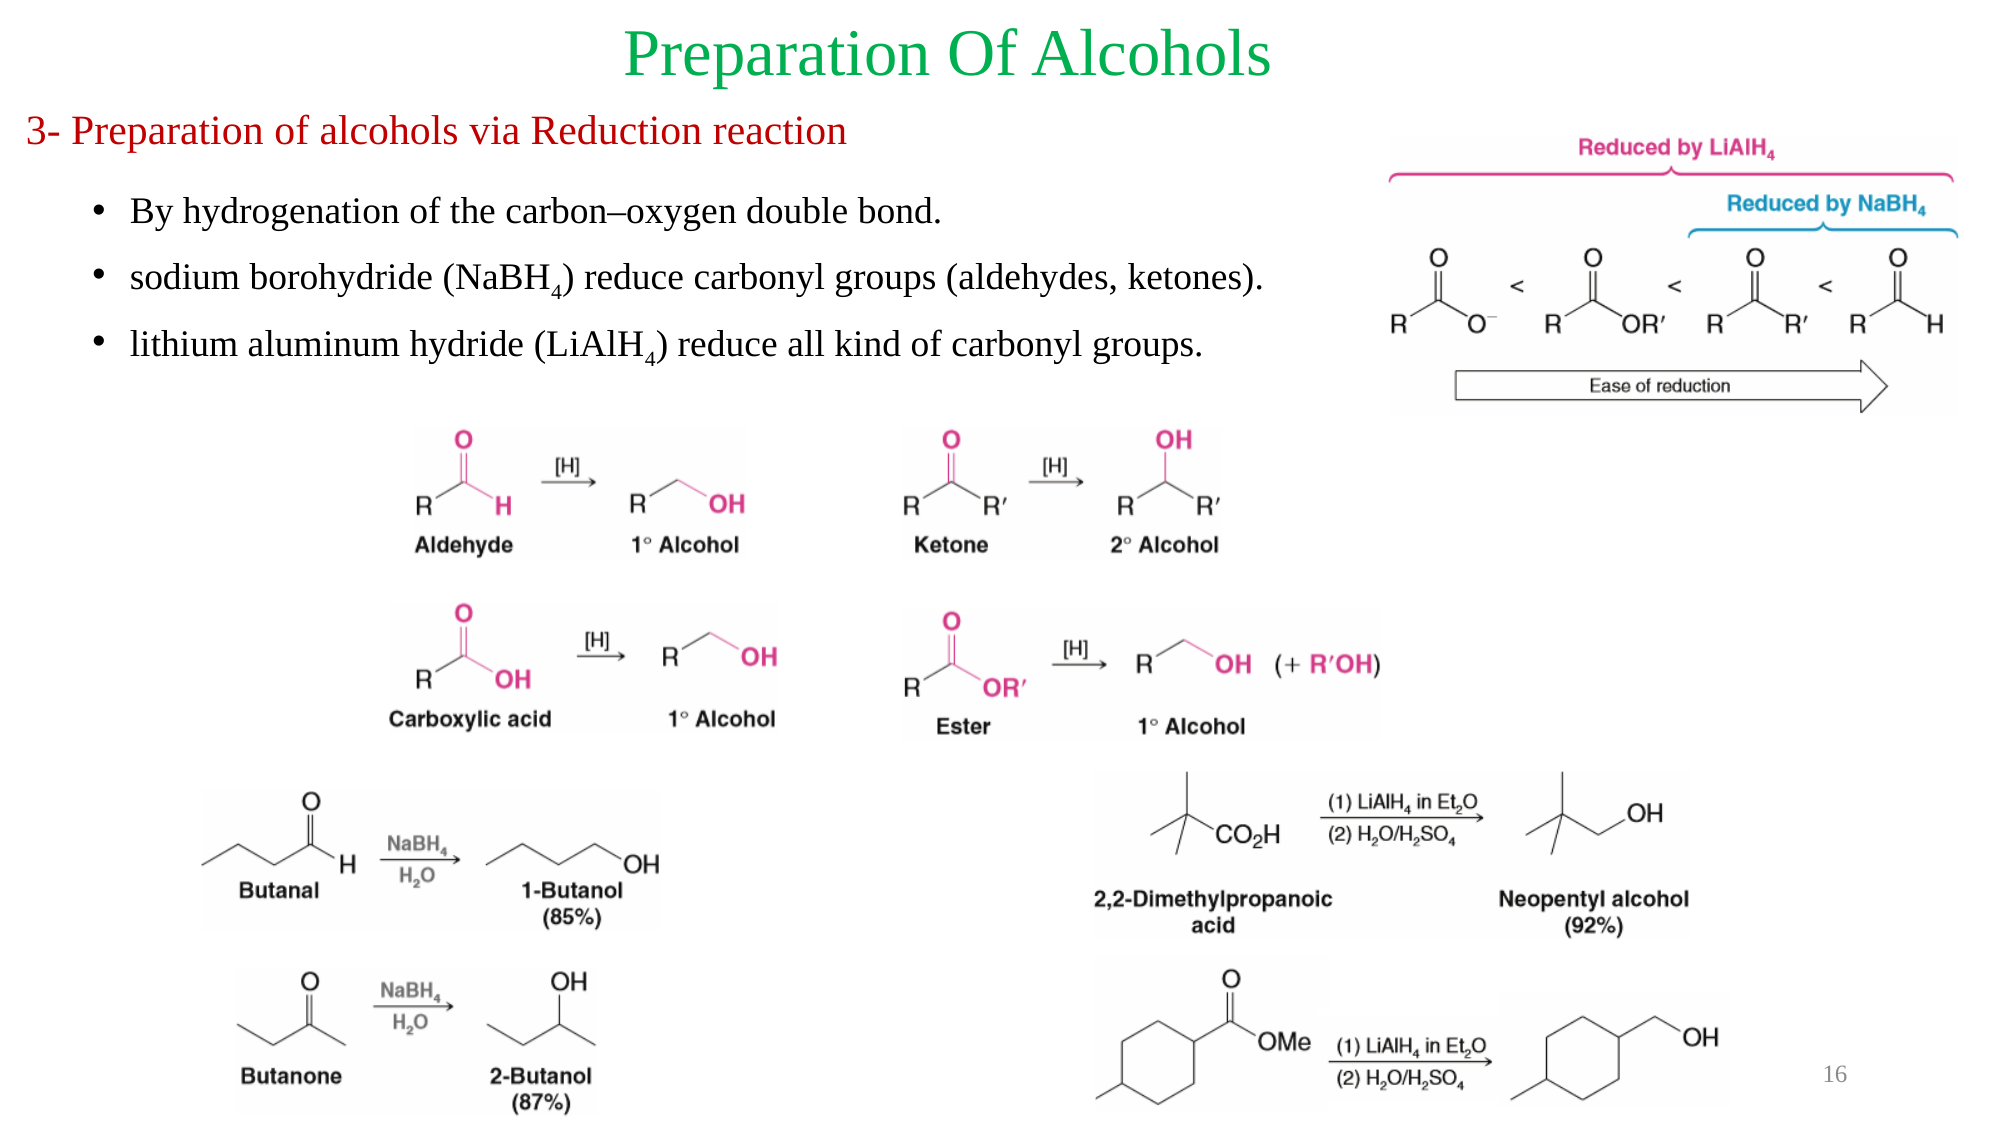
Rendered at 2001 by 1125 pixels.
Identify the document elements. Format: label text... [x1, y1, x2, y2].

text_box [384, 416, 1392, 756]
title Preparation Of Alcohols [85, 0, 1811, 107]
slide_number 16 [1730, 1042, 1863, 1103]
picture [1087, 764, 1696, 945]
picture [222, 967, 630, 1122]
list By hydrogenation of the carbon–oxygen double bond. sodium borohydride (NaBH4) reduce carbonyl groups (aldehydes, ketones). lithium aluminum hydride (LiAlH4) reduce all kind of carbonyl groups. [77, 184, 1329, 354]
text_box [1095, 956, 1730, 1111]
picture [1383, 128, 1968, 418]
picture [194, 790, 680, 937]
text_box 3- Preparation of alcohols via Reduction reaction [11, 95, 864, 160]
